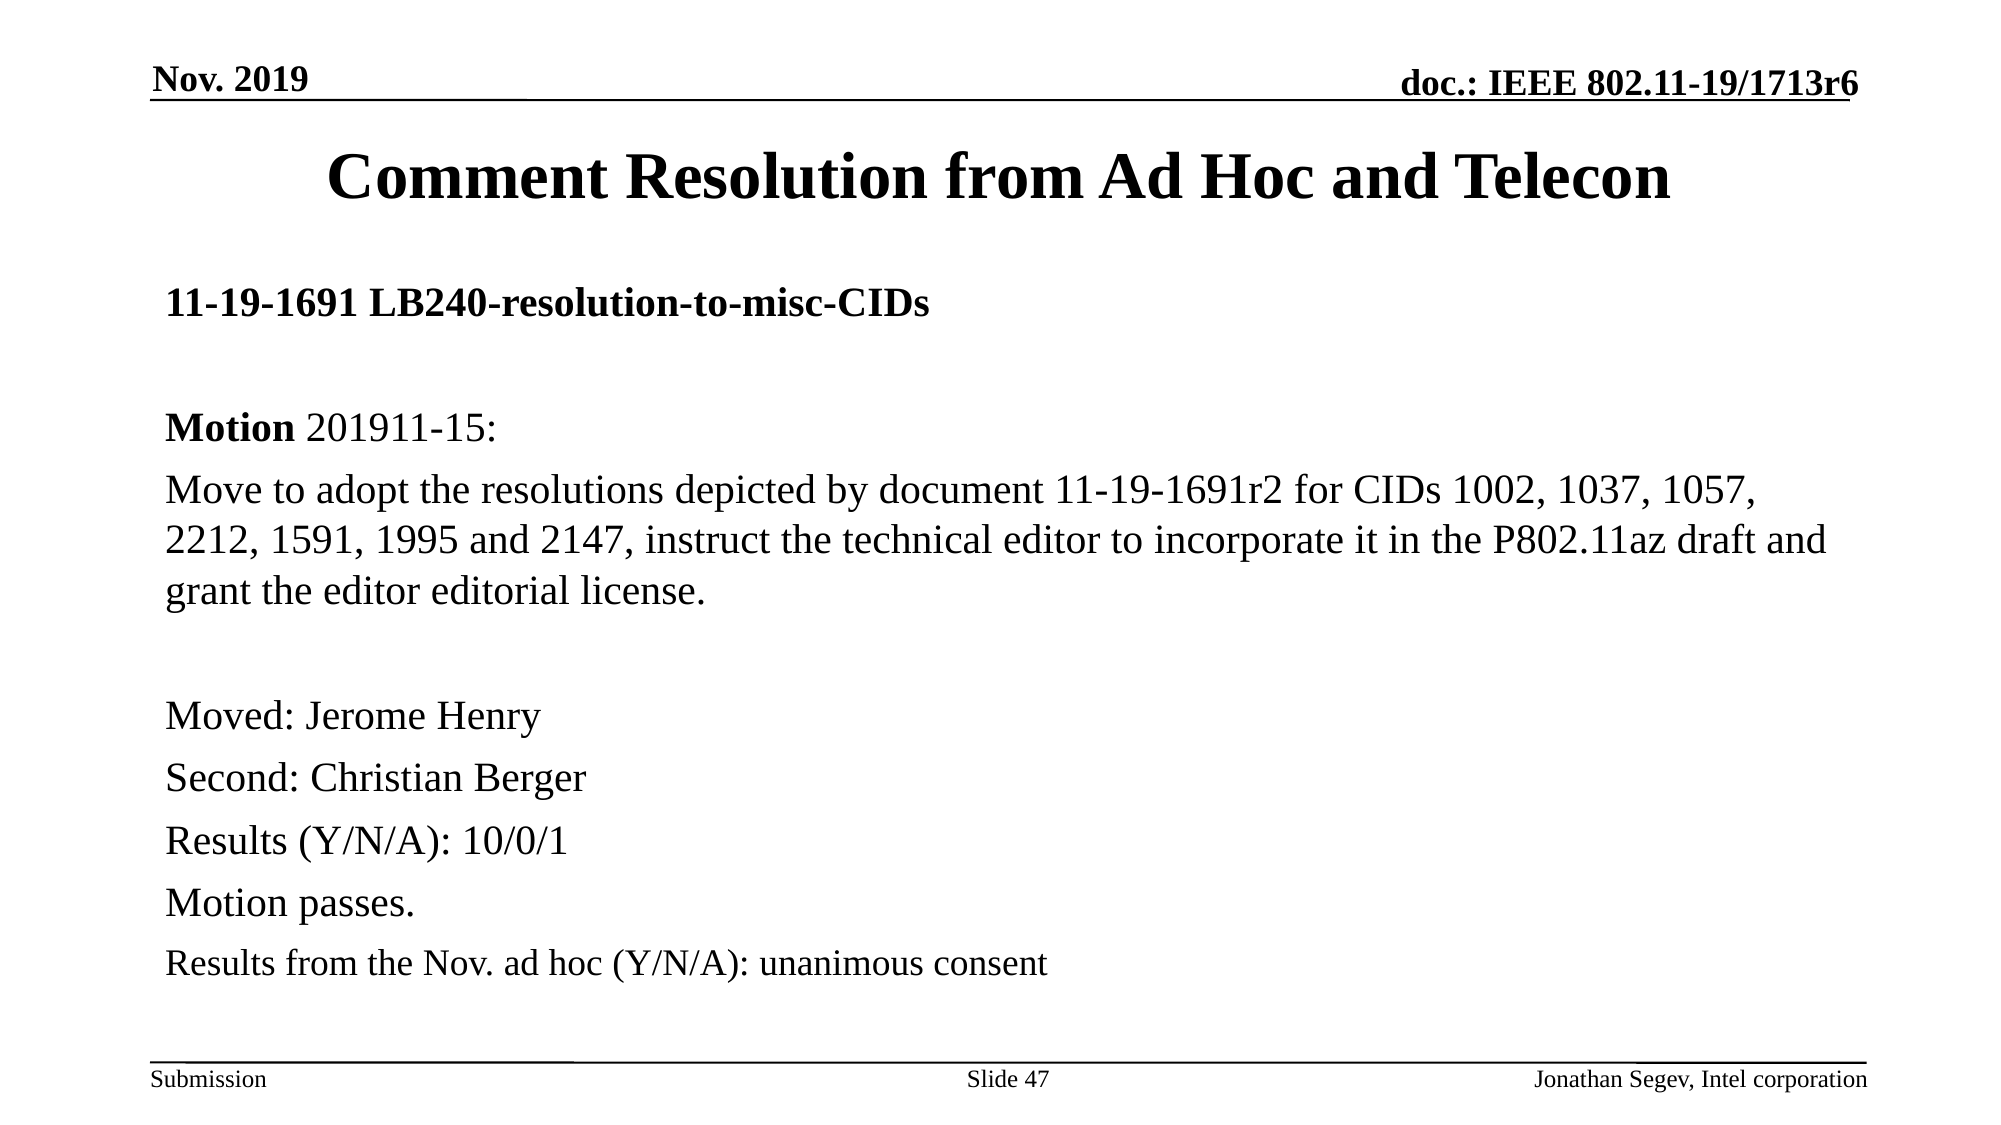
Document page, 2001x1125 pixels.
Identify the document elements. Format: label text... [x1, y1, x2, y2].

list 11-19-1691 LB240-resolution-to-misc-CIDs Motion 201911-15: Move to adopt the resolutions depicted by document 11-19-1691r2 for CIDs 1002, 1037, 1057, 2212, 1591, 1995 and 2147, instruct the technical editor to incorporate it in the P802.11az draft and grant the editor editorial license. Moved: Jerome Henry Second: Christian Berger Results (Y/N/A): 10/0/1 Motion passes. Results from the Nov. ad hoc (Y/N/A): unanimous consent [149, 266, 1850, 1000]
title Comment Resolution from Ad Hoc and Telecon [149, 112, 1850, 232]
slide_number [152, 54, 563, 100]
footer Jonathan Segev, Intel corporation [1171, 1061, 1869, 1093]
slide_number Slide 47 [950, 1061, 1067, 1123]
